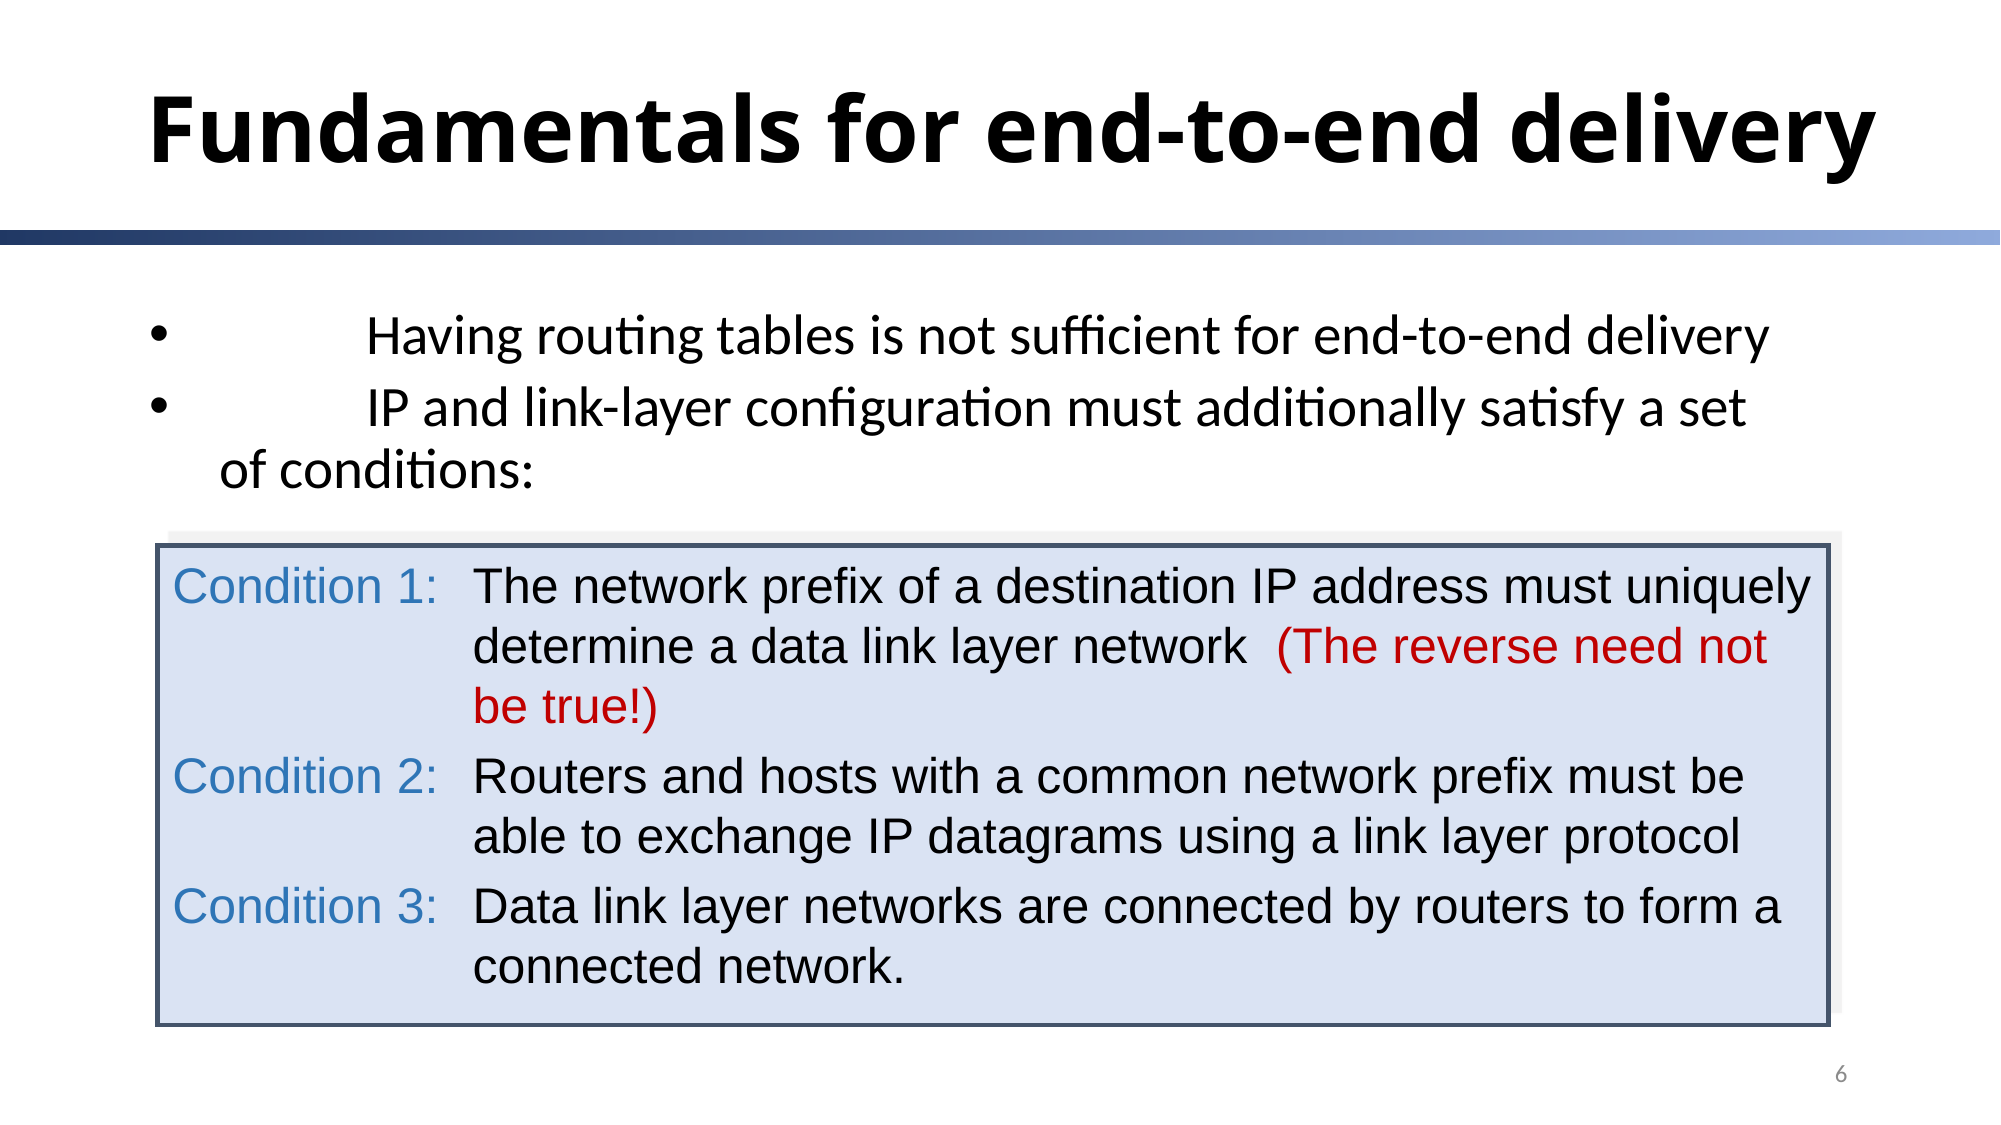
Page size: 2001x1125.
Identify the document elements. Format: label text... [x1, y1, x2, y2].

list Having routing tables is not sufficient for end-to-end delivery IP and link-layer configuration must additionally satisfy a set of conditions: [61, 298, 1806, 513]
text_box Condition 1: The network prefix of a destination IP address must uniquely determine a data link layer network (The reverse need not be true!) Condition 2: Routers and hosts with a common network prefix must be able to exchange IP datagrams using a link layer protocol Condition 3: Data link layer networks are connected by routers to form a connected network. [157, 545, 1829, 1026]
title Fundamentals for end-to-end delivery [131, 59, 2000, 205]
slide_number 6 [1412, 1042, 1863, 1103]
